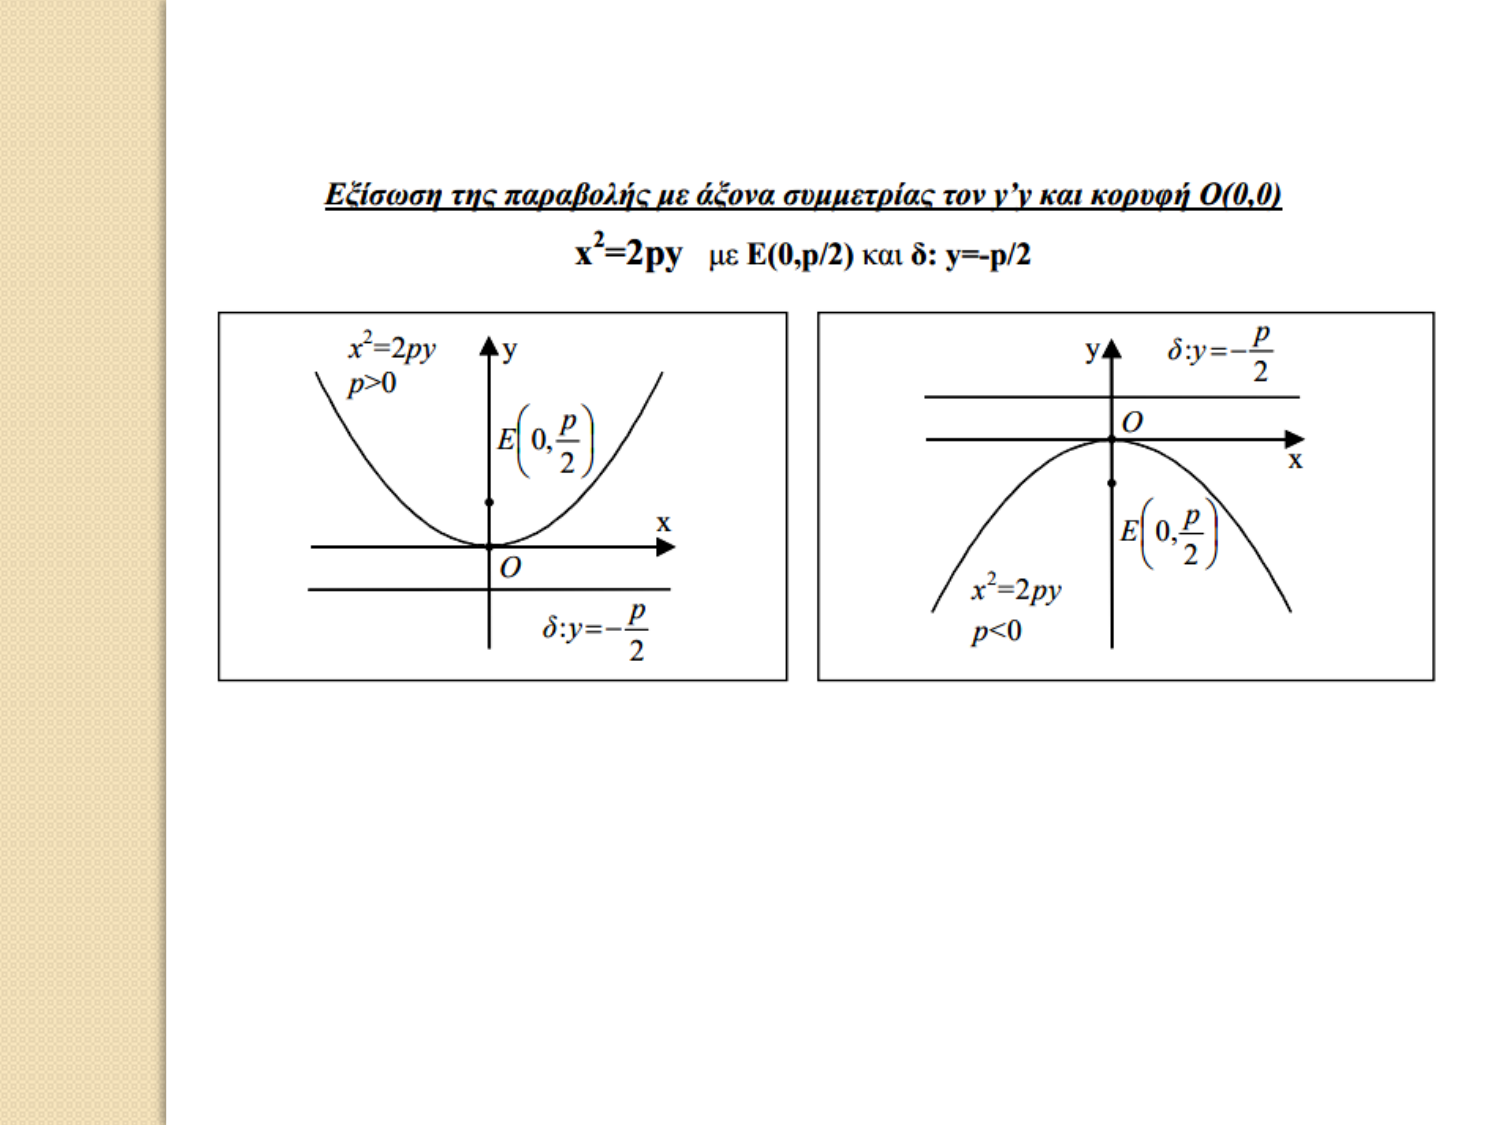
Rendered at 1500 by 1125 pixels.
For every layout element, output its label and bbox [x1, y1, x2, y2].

picture [174, 162, 1461, 702]
